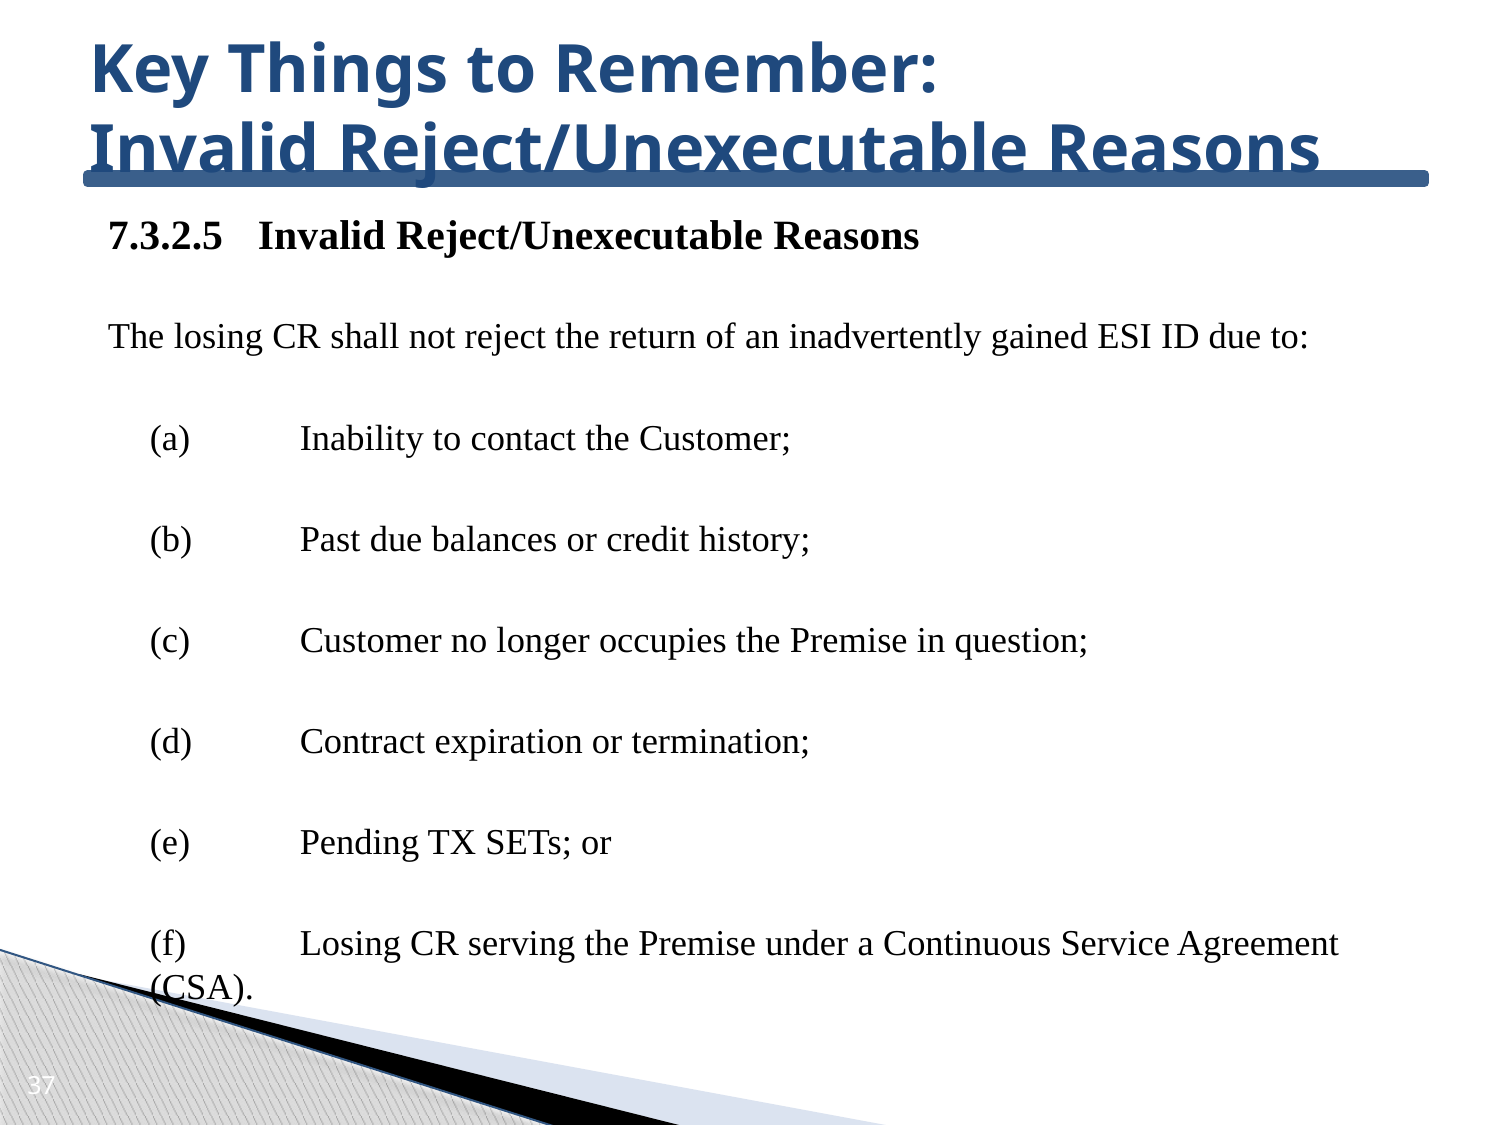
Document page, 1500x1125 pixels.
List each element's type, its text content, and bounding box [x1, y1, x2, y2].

list 7.3.2.5 Invalid Reject/Unexecutable Reasons The losing CR shall not reject the return of an inadvertently gained ESI ID due to: (a) Inability to contact the Customer; (b) Past due balances or credit history; (c) Customer no longer occupies the Premise in question; (d) Contract expiration or termination; (e) Pending TX SETs; or (f) Losing CR serving the Premise under a Continuous Service Agreement (CSA). [75, 200, 1425, 943]
title Key Things to Remember: Invalid Reject/Unexecutable Reasons [75, 12, 1425, 200]
slide_number 37 [12, 1051, 150, 1112]
